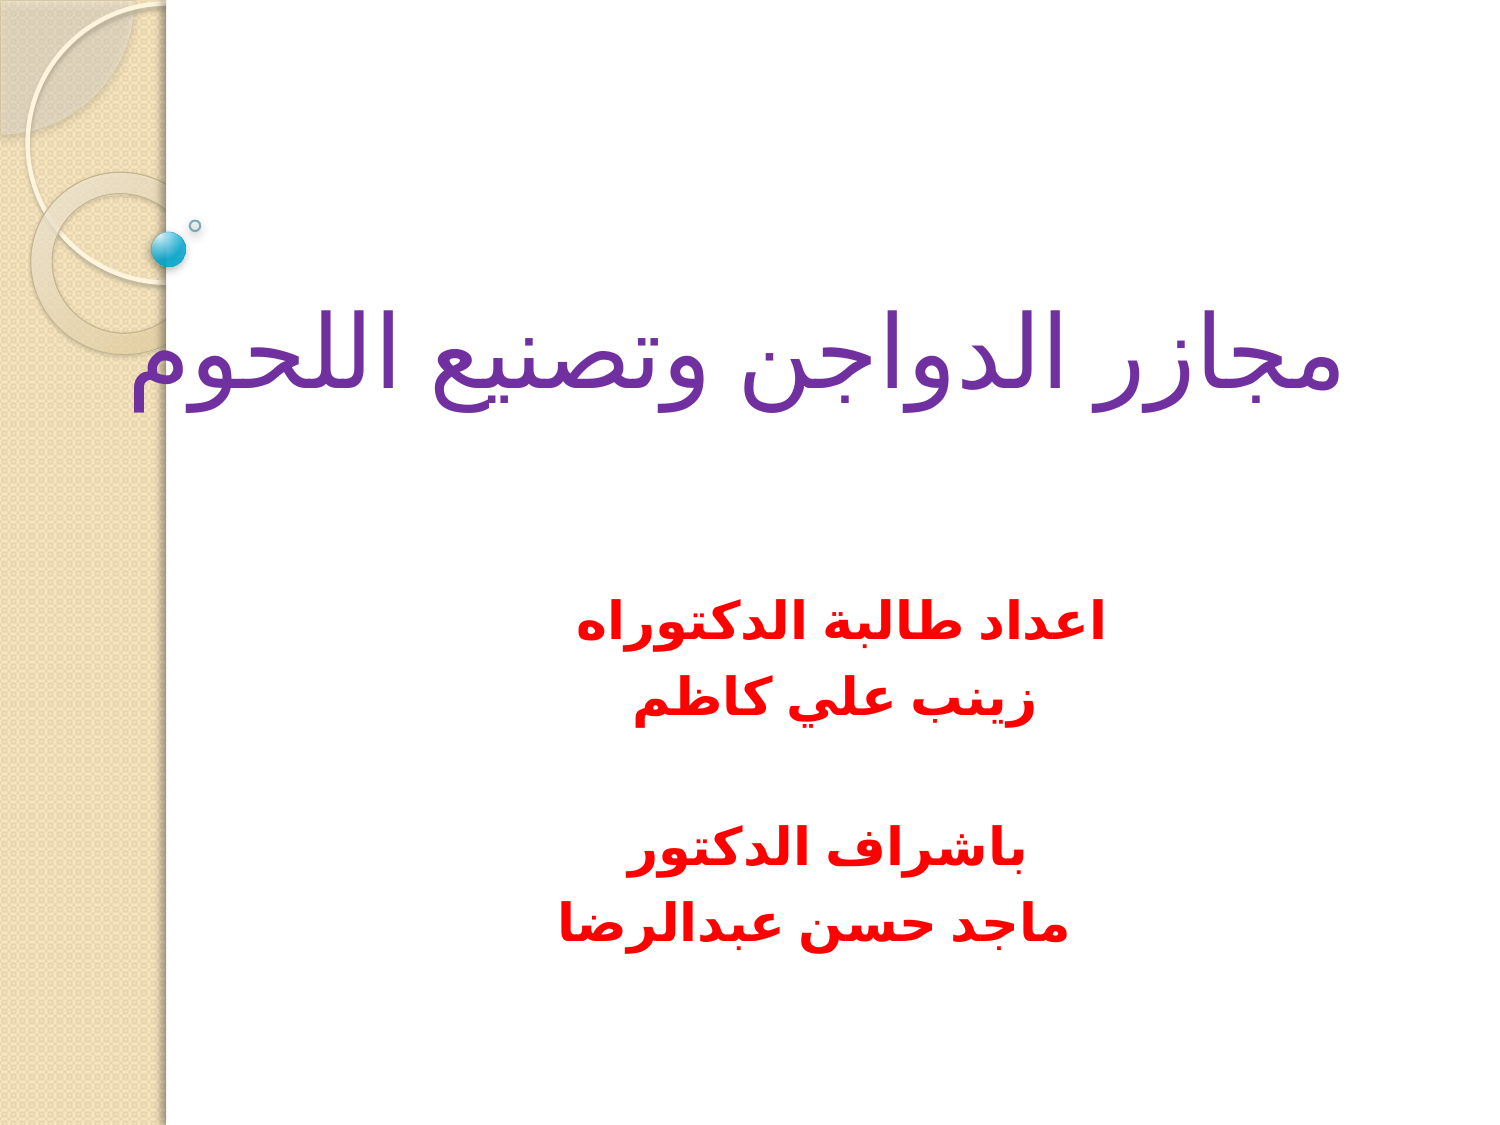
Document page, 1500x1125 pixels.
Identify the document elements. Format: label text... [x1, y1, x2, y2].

subtitle اعداد طالبة الدكتوراه زينب علي كاظم باشراف الدكتور ماجد حسن عبدالرضا [437, 587, 1188, 963]
title مجازر الدواجن وتصنيع اللحوم [112, 174, 1388, 417]
